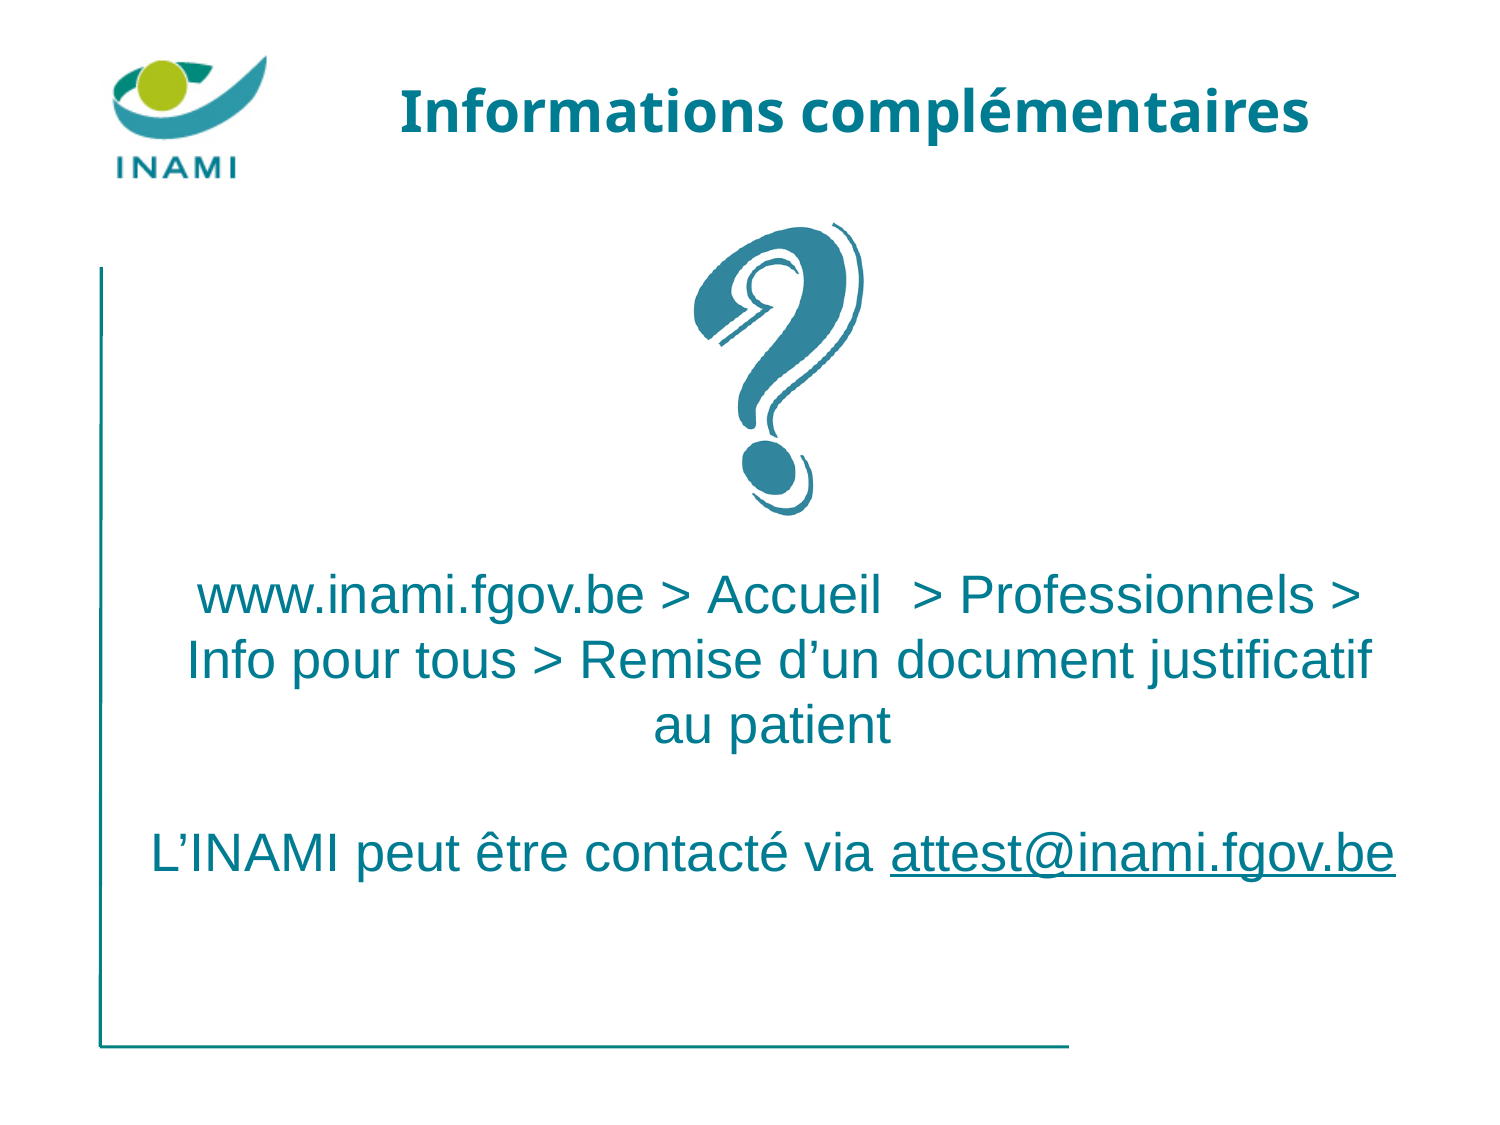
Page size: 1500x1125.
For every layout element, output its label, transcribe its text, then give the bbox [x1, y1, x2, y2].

title Informations complémentaires [301, 45, 1425, 172]
picture [528, 195, 1054, 551]
picture [64, 6, 314, 227]
list www.inami.fgov.be > Accueil > Professionnels > Info pour tous > Remise d’un document justificatif au patient L’INAMI peut être contacté via attest@inami.fgov.be [135, 172, 1425, 1005]
